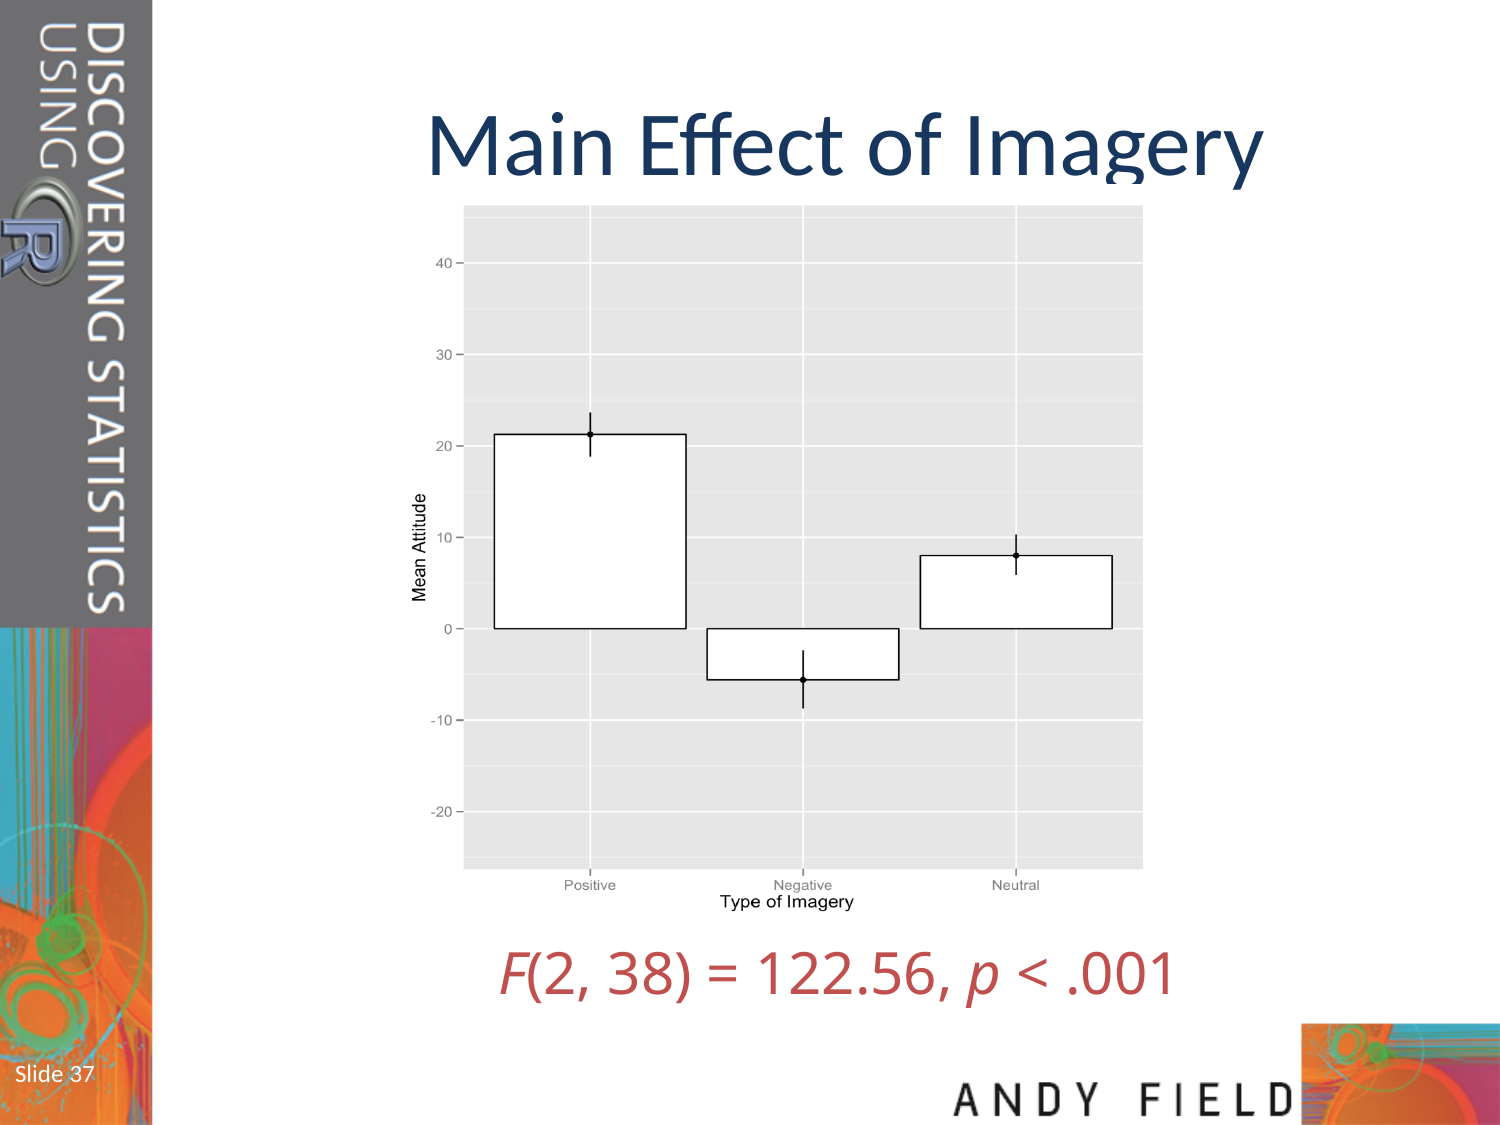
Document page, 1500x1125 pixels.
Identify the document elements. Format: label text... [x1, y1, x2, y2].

title Main Effect of Imagery [228, 45, 1463, 233]
text_box F(2, 38) = 122.56, p < .001 [179, 928, 1500, 1014]
picture [0, 0, 1500, 1125]
slide_number Slide 37 [0, 1042, 141, 1103]
